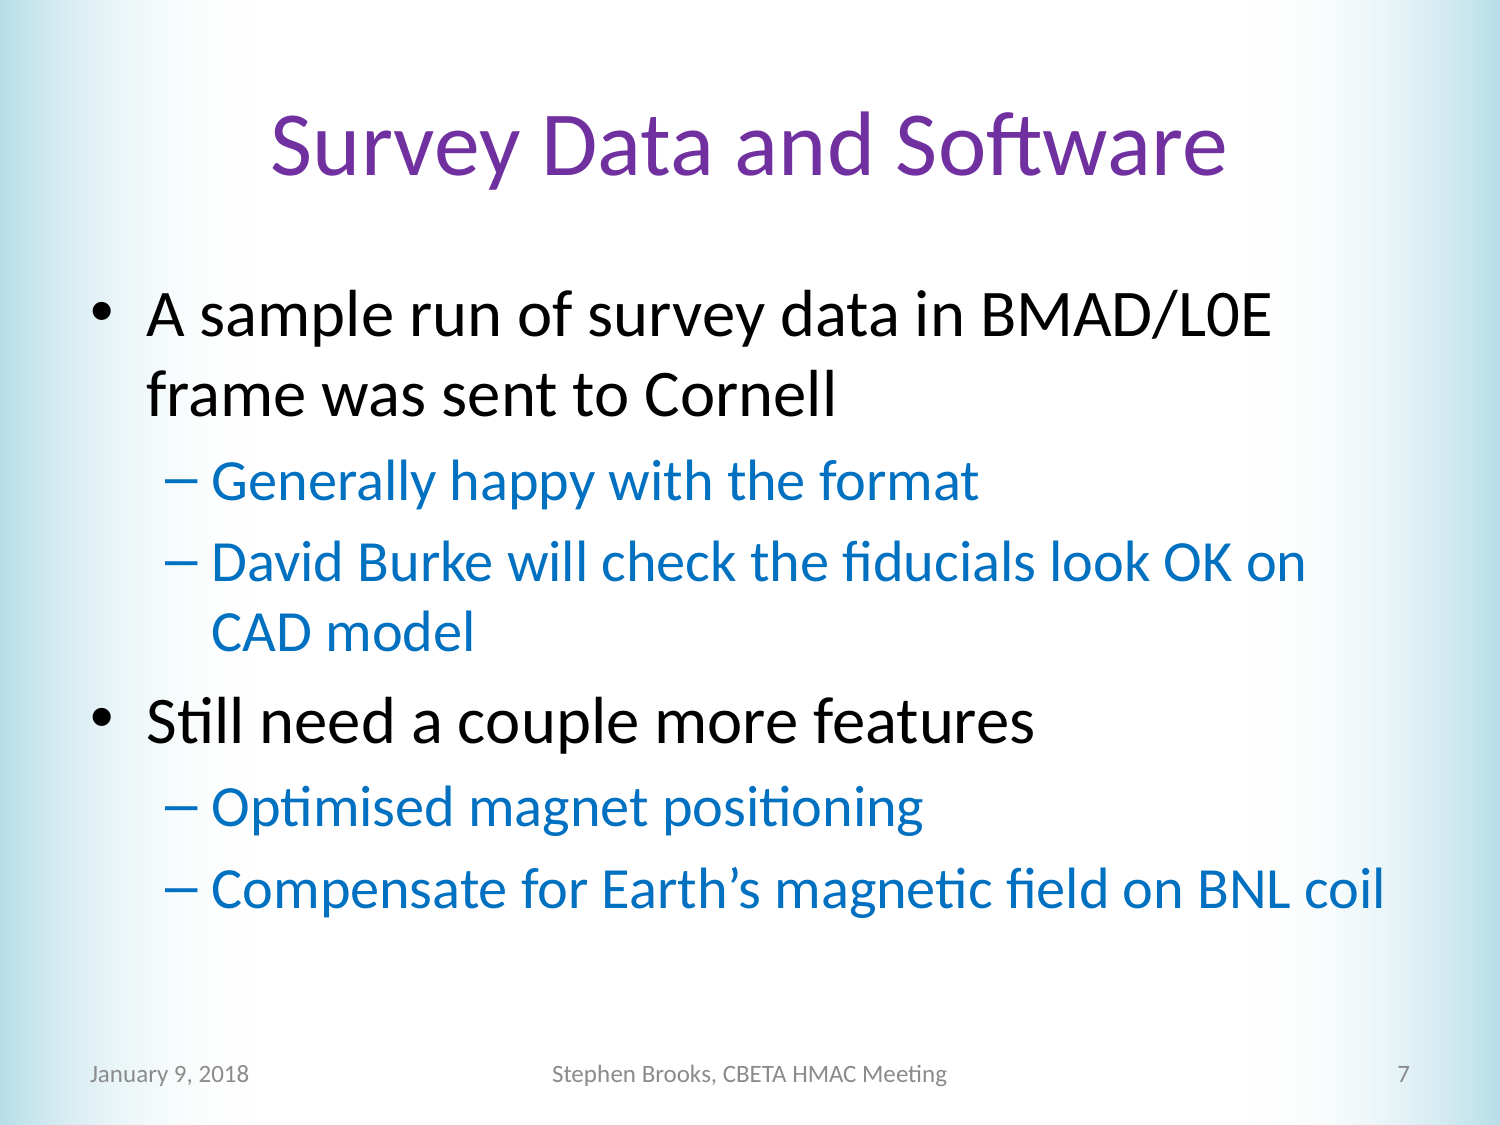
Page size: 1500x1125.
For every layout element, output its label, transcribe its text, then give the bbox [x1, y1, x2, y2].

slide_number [75, 1042, 425, 1103]
footer Stephen Brooks, CBETA HMAC Meeting [512, 1042, 988, 1103]
title Survey Data and Software [75, 45, 1425, 233]
slide_number 7 [1074, 1042, 1425, 1103]
list A sample run of survey data in BMAD/L0E frame was sent to Cornell Generally happy with the format David Burke will check the fiducials look OK on CAD model Still need a couple more features Optimised magnet positioning Compensate for Earth’s magnetic field on BNL coil [75, 262, 1425, 1005]
